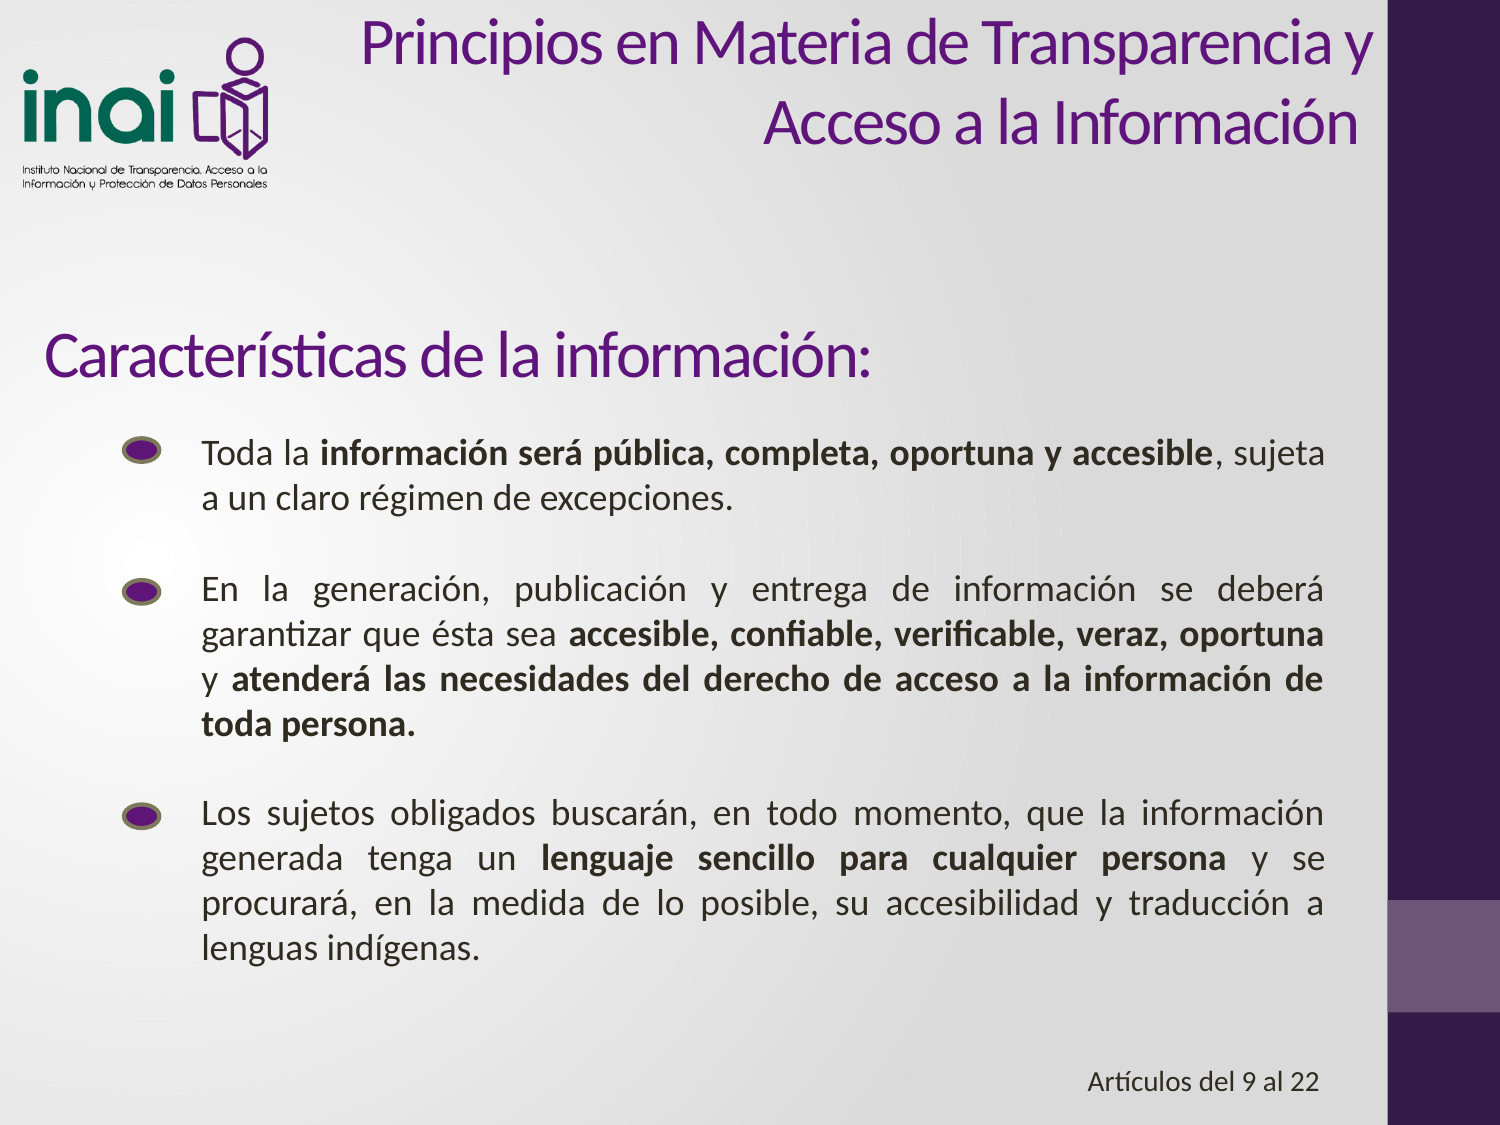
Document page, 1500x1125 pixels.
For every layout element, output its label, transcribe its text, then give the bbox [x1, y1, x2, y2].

text_box Artículos del 9 al 22 [1073, 1055, 1336, 1105]
text_box En la generación, publicación y entrega de información se deberá garantizar que ésta sea accesible, confiable, verificable, veraz, oportuna y atenderá las necesidades del derecho de acceso a la información de toda persona. [186, 556, 1341, 752]
text_box Características de la información: [29, 302, 1137, 399]
text_box Toda la información será pública, completa, oportuna y accesible, sujeta a un claro régimen de excepciones. [186, 420, 1341, 526]
picture [0, 1, 291, 227]
text_box [121, 577, 162, 606]
text_box [121, 436, 162, 464]
text_box Los sujetos obligados buscarán, en todo momento, que la información generada tenga un lenguaje sencillo para cualquier persona y se procurará, en la medida de lo posible, su accesibilidad y traducción a lenguas indígenas. [186, 780, 1341, 976]
text_box Principios en Materia de Transparencia y Acceso a la Información [277, 0, 1388, 161]
text_box [121, 802, 162, 831]
